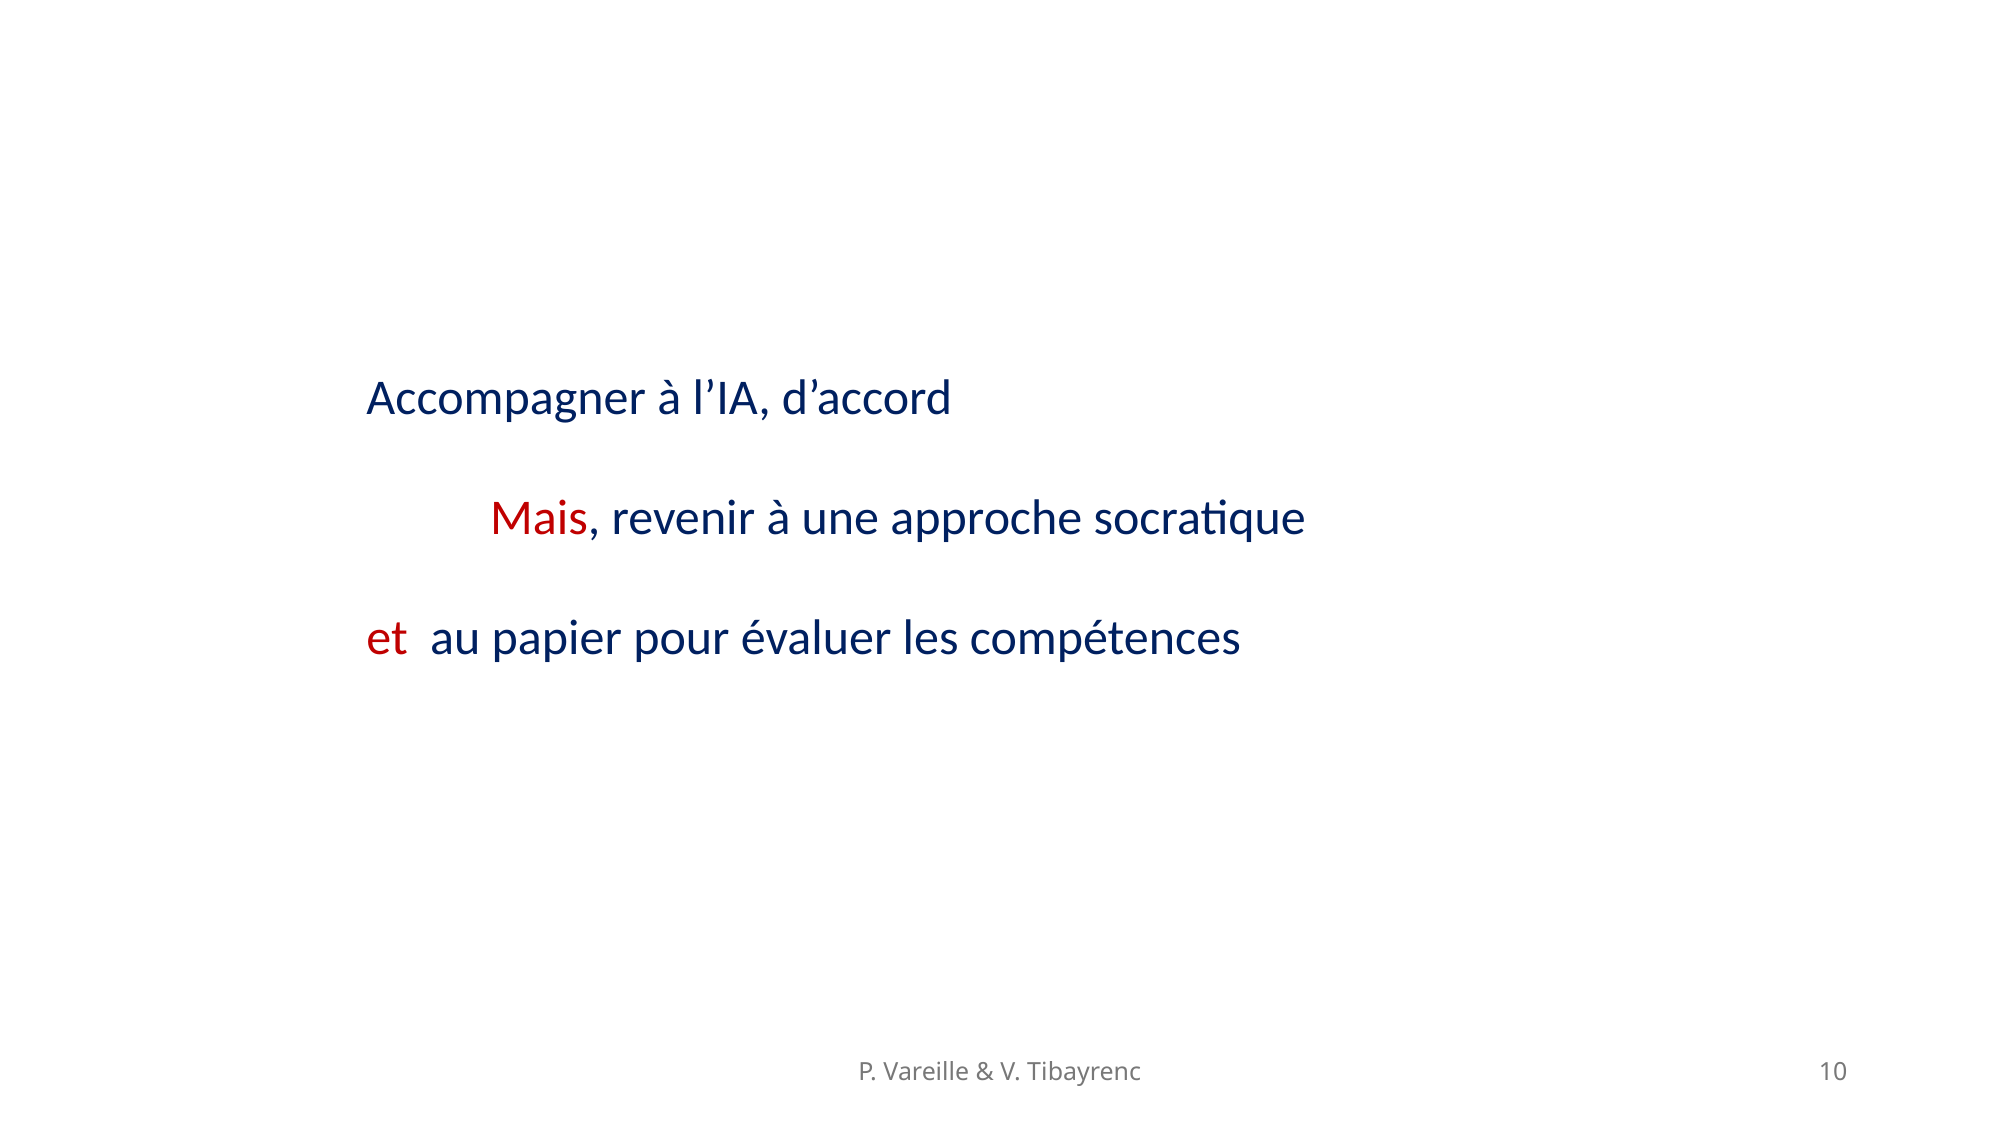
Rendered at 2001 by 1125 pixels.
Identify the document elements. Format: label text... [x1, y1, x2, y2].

footer P. Vareille & V. Tibayrenc [662, 1042, 1338, 1103]
slide_number 10 [1412, 1042, 1863, 1103]
text_box Accompagner à l’IA, d’accord Mais, revenir à une approche socratique et au papier pour évaluer les compétences [351, 311, 2000, 717]
